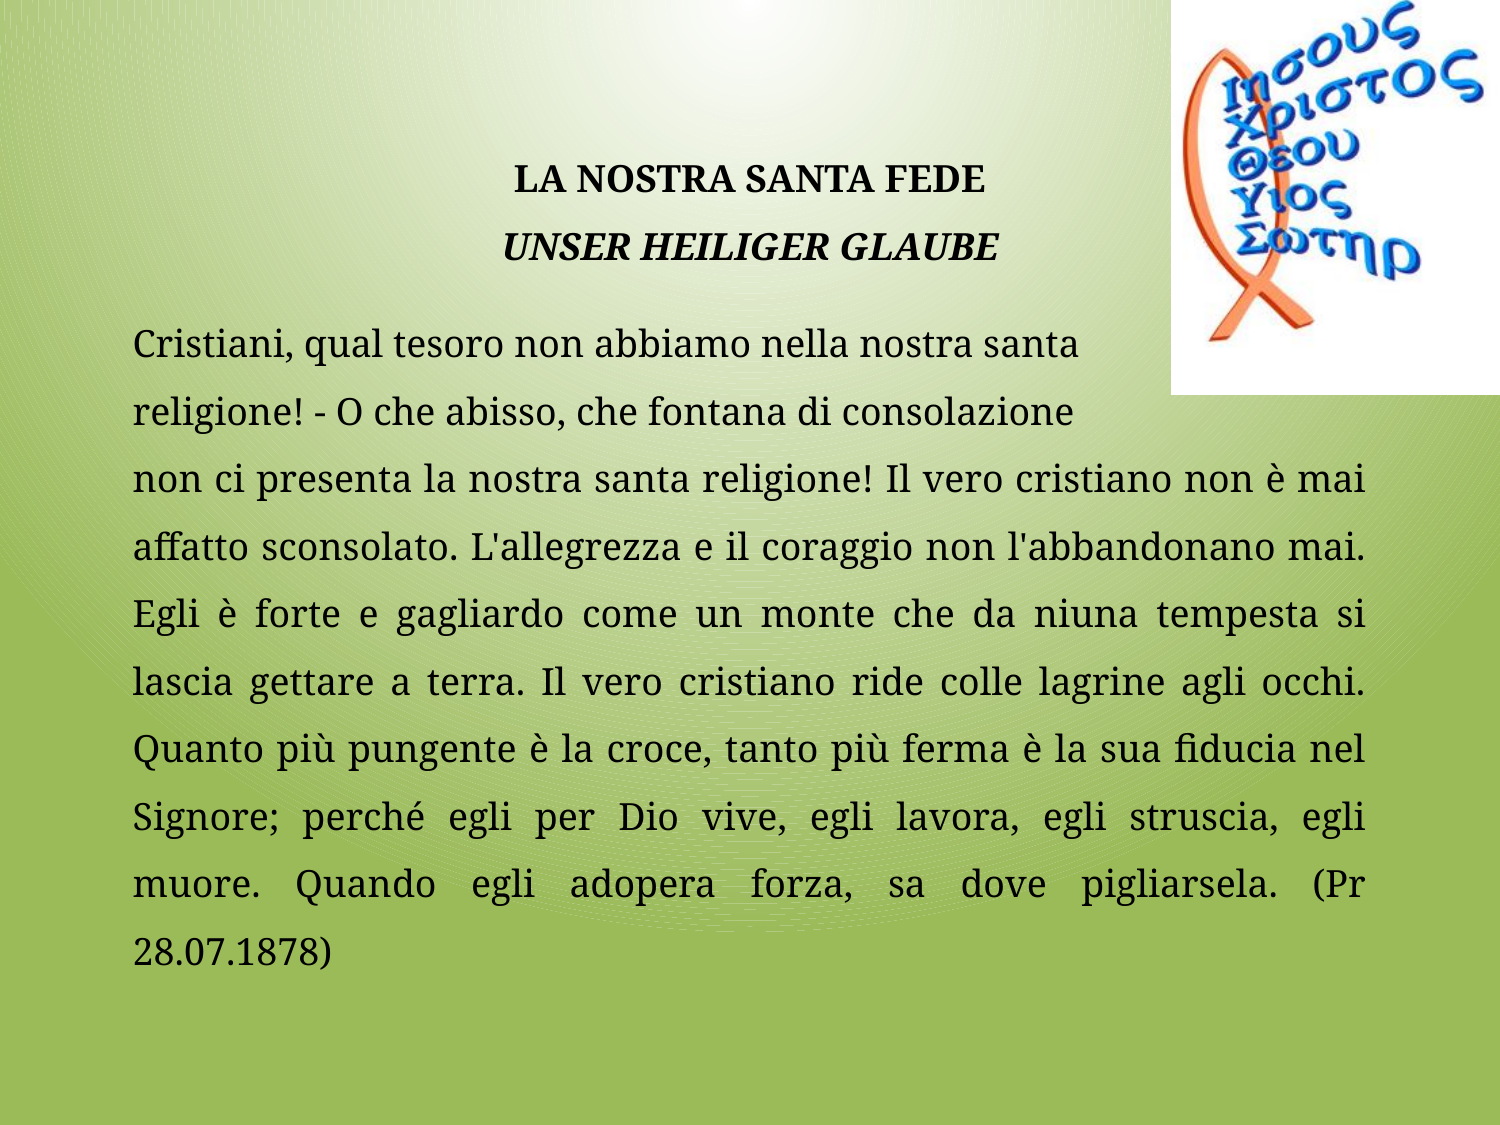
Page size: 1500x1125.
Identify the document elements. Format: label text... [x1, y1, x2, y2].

picture [1171, 0, 1500, 395]
text_box La nostra santa fede Unser heiliger Glaube Cristiani, qual tesoro non abbiamo nella nostra santa religione! - O che abisso, che fontana di consolazione non ci presenta la nostra santa religione! Il vero cristiano non è mai affatto sconsolato. L'allegrezza e il coraggio non l'abbandonano mai. Egli è forte e gagliardo come un monte che da niuna tempesta si lascia gettare a terra. Il vero cristiano ride colle lagrine agli occhi. Quanto più pungente è la croce, tanto più ferma è la sua fiducia nel Signore; perché egli per Dio vive, egli lavora, egli struscia, egli muore. Quando egli adopera forza, sa dove pigliarsela. (Pr 28.07.1878) [117, 125, 1382, 981]
